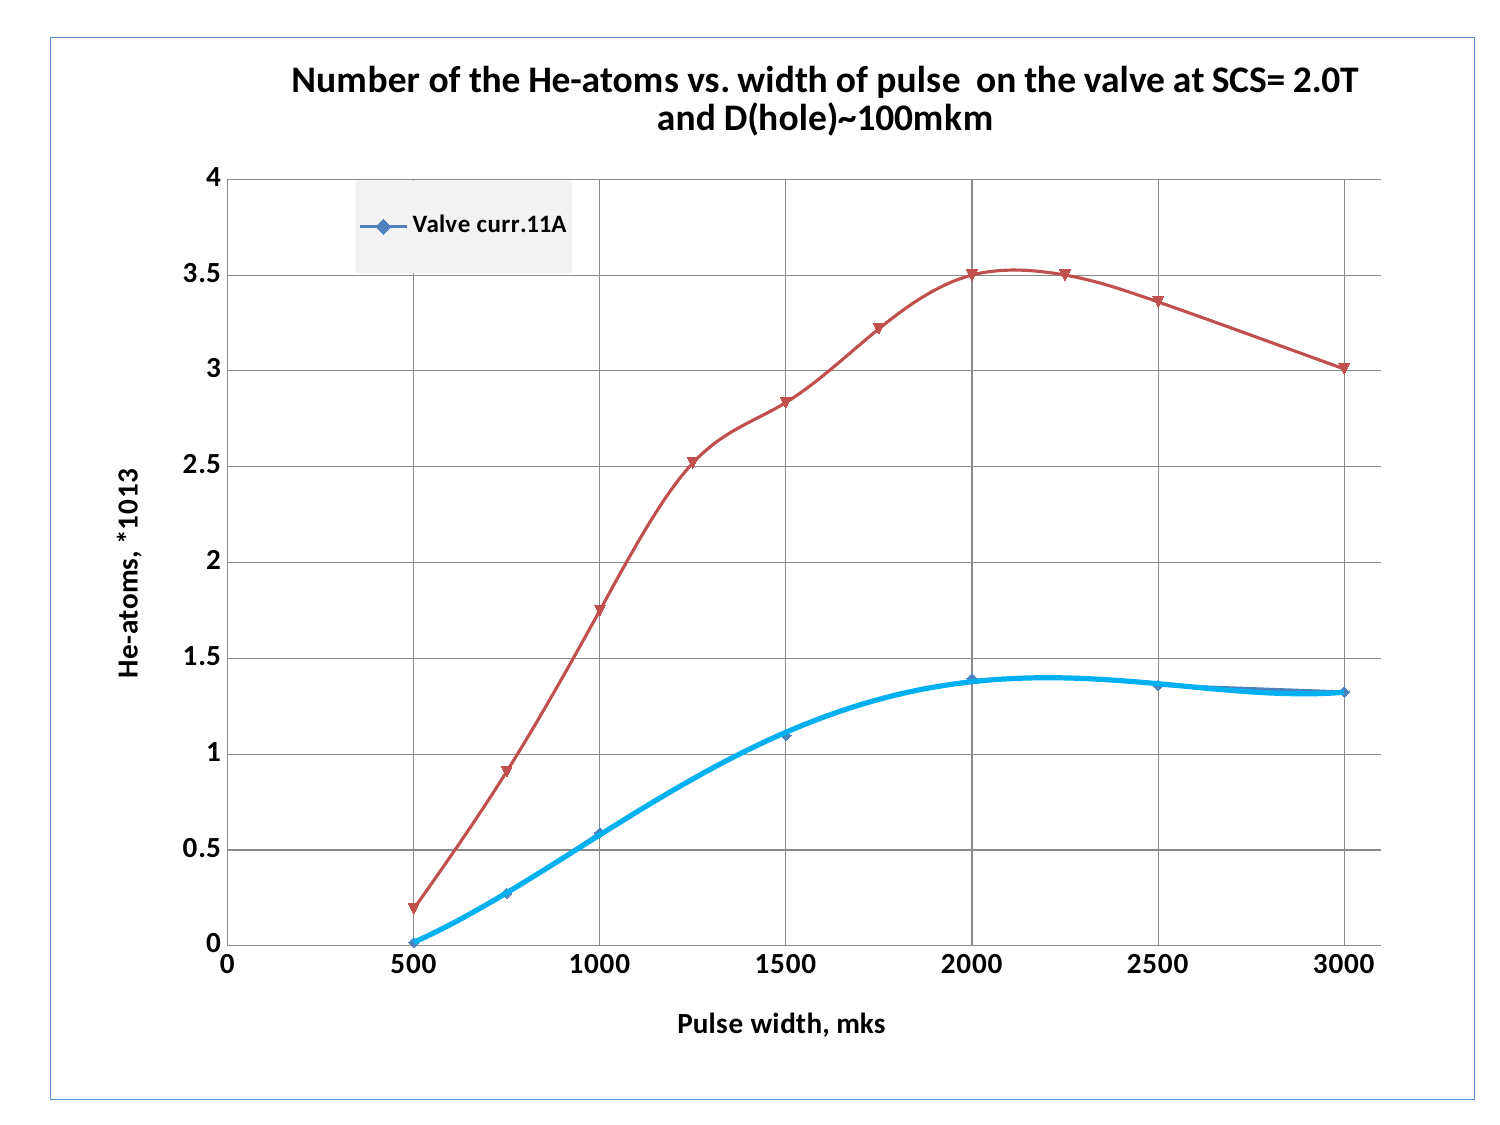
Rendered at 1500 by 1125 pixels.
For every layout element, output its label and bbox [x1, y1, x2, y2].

chart [49, 37, 1475, 1100]
